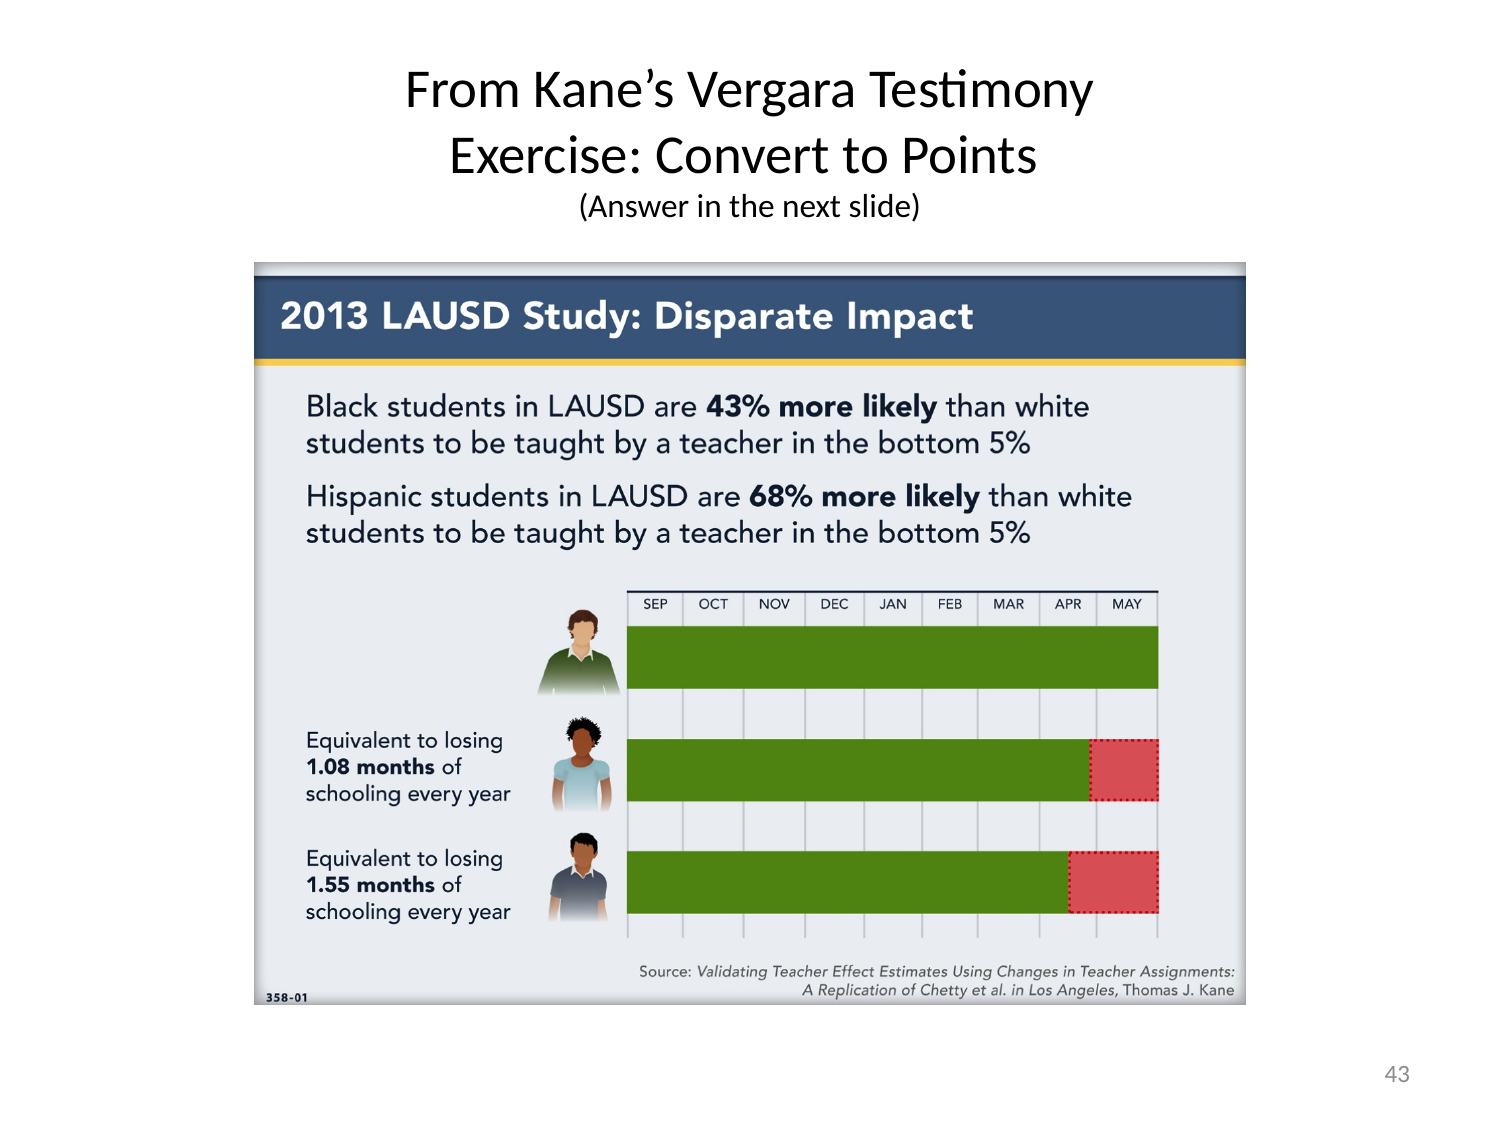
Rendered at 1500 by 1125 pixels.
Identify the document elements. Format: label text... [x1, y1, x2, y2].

title From Kane’s Vergara Testimony Exercise: Convert to Points (Answer in the next slide) [75, 45, 1425, 233]
slide_number 43 [1074, 1042, 1425, 1103]
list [74, 262, 1426, 1006]
